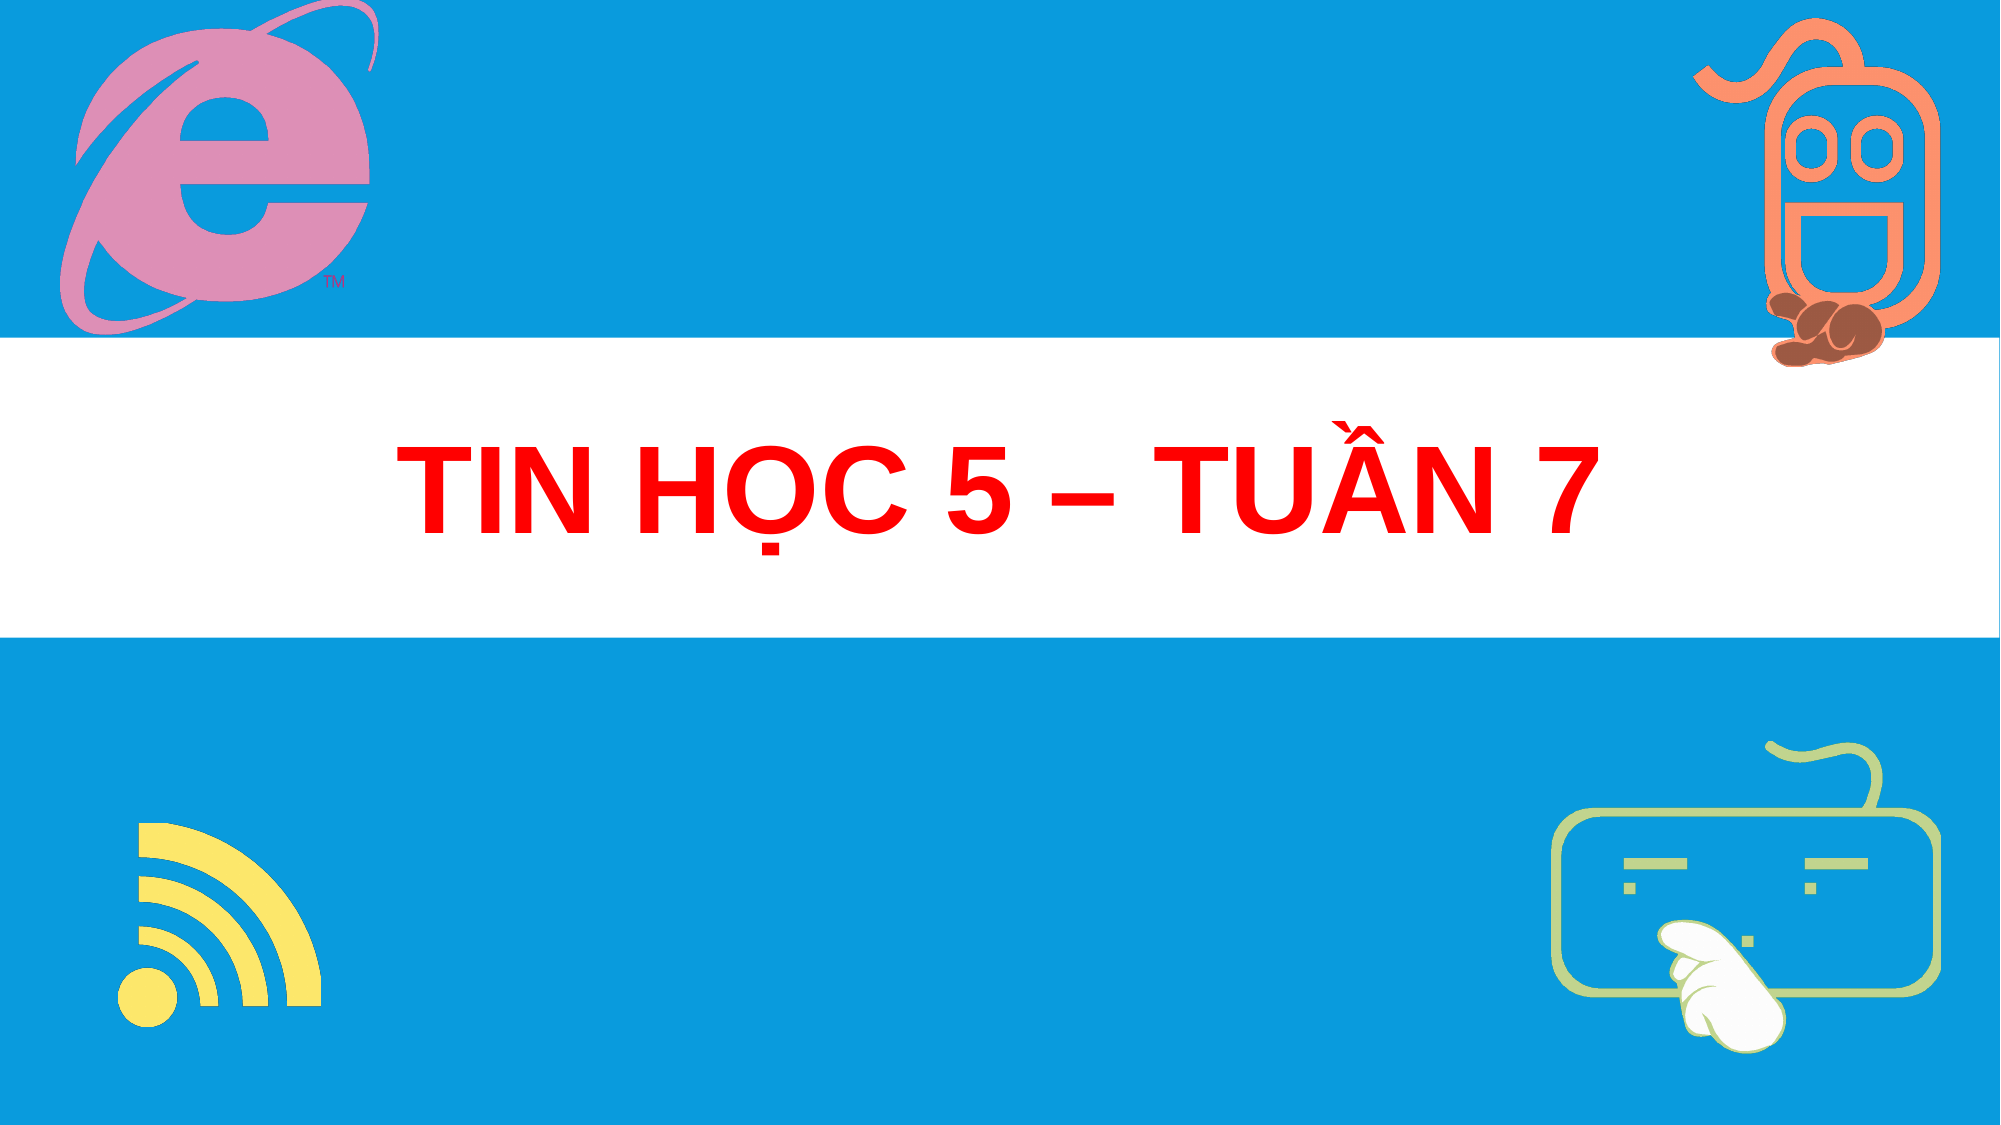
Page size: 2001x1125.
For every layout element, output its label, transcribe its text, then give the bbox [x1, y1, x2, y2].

picture [139, 877, 268, 1006]
picture [139, 824, 320, 1006]
picture [61, 0, 378, 334]
title TIN HỌC 5 – TUẦN 7 [60, 355, 1942, 641]
picture [1693, 19, 1941, 355]
picture [119, 968, 177, 1026]
picture [1552, 742, 1940, 1053]
picture [139, 927, 218, 1006]
